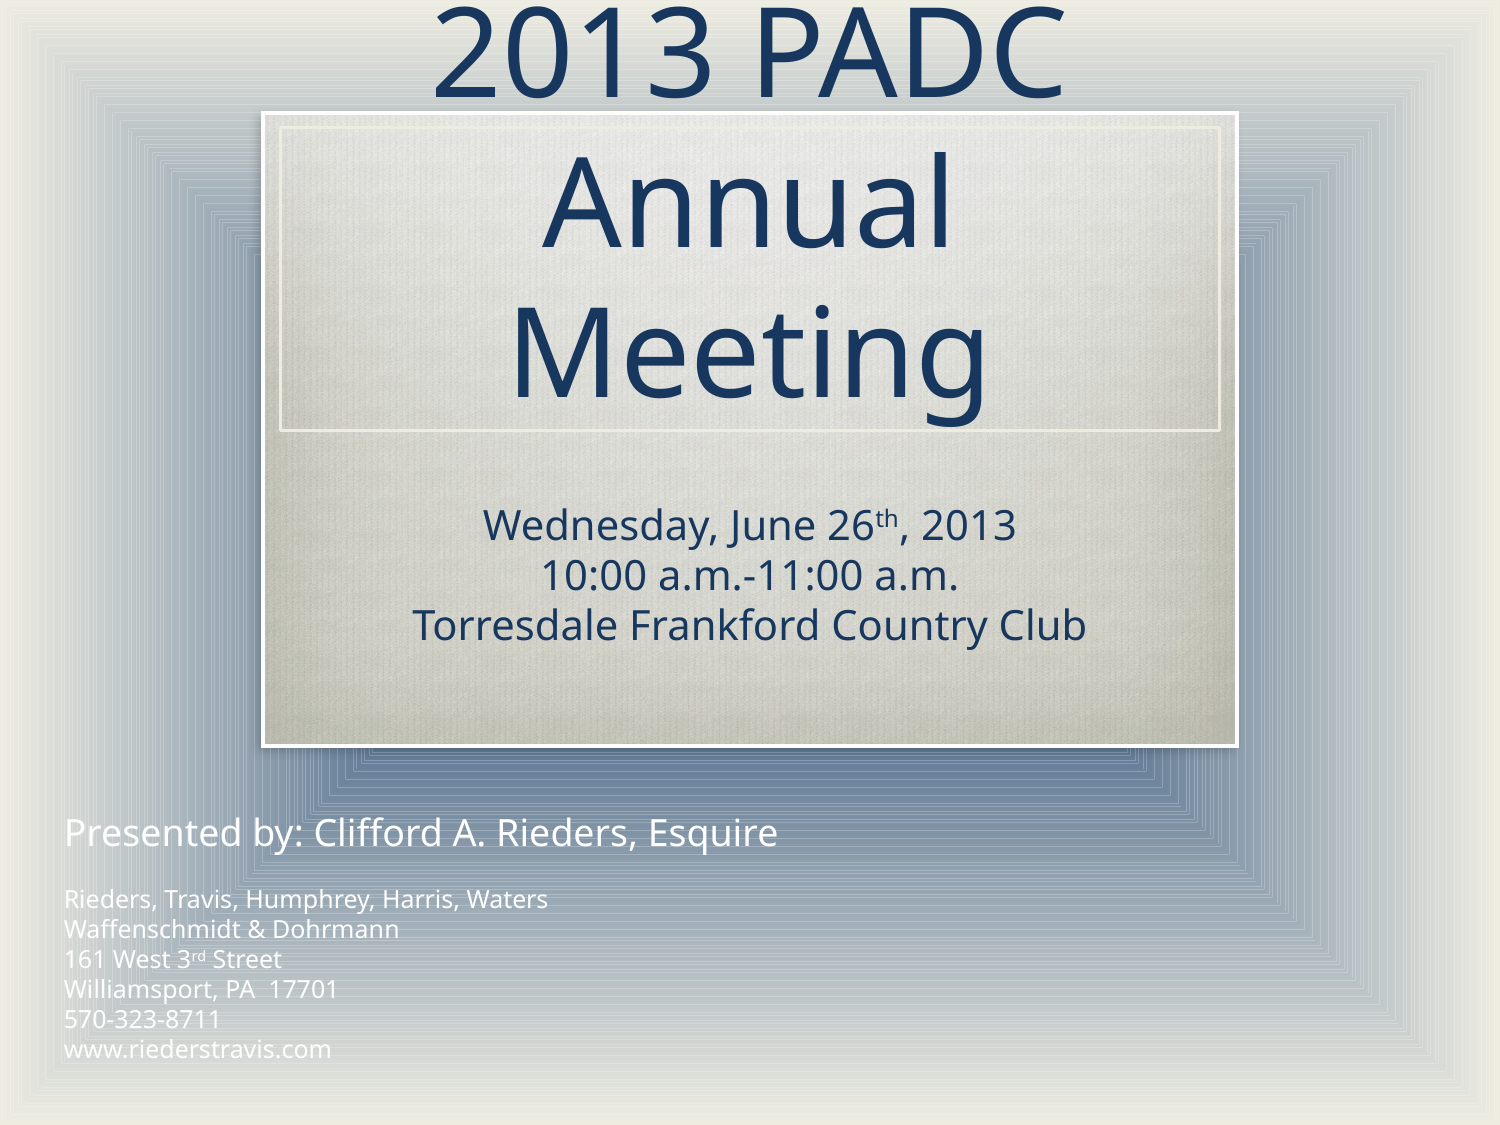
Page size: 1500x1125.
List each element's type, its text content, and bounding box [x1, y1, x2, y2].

title 2013 PADC Annual Meeting [279, 126, 1221, 432]
picture [265, 115, 1235, 744]
text_box Presented by: Clifford A. Rieders, Esquire Rieders, Travis, Humphrey, Harris, Waters Waffenschmidt & Dohrmann 161 West 3rd Street Williamsport, PA 17701 570-323-8711 www.riederstravis.com [49, 801, 813, 1072]
subtitle Wednesday, June 26th, 2013 10:00 a.m.-11:00 a.m. Torresdale Frankford Country Club [280, 491, 1220, 657]
